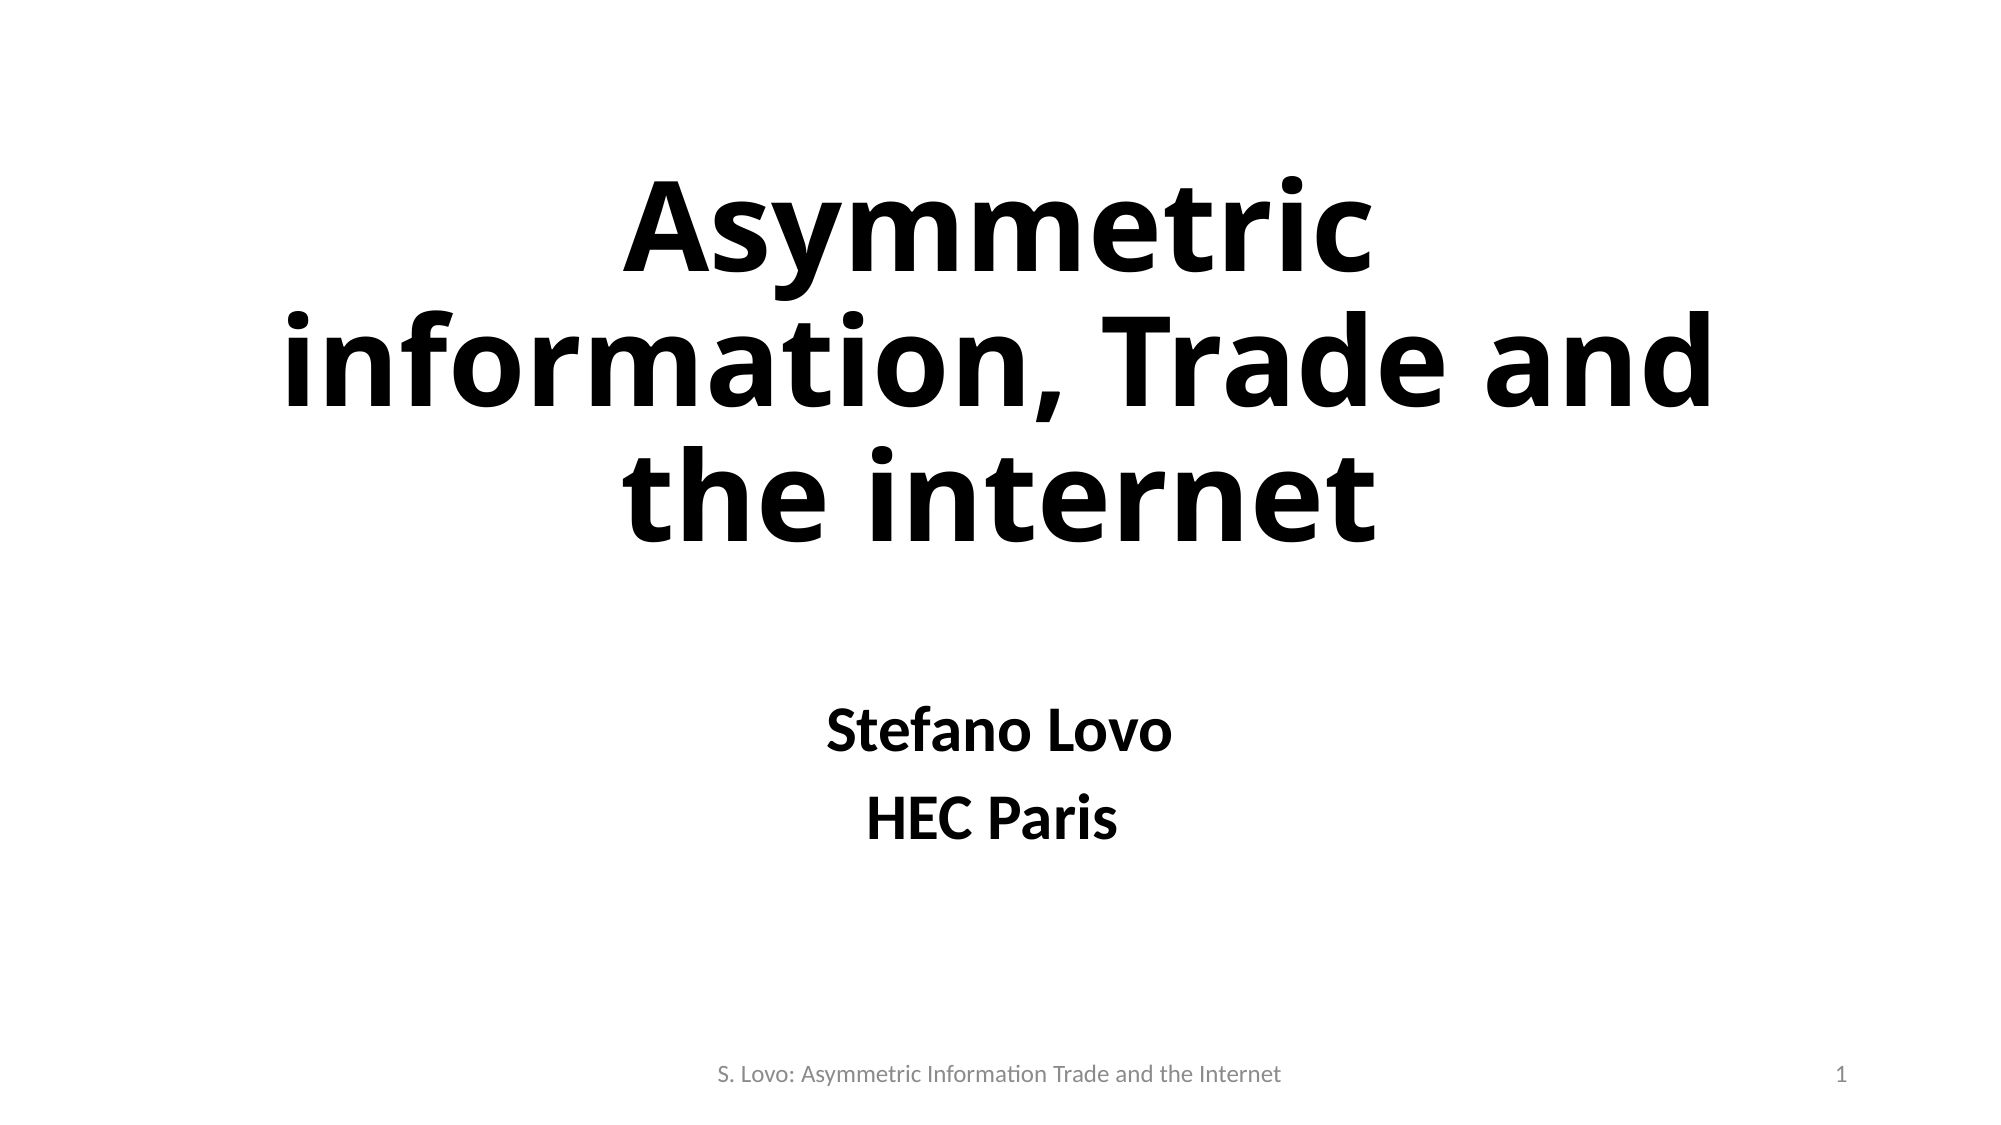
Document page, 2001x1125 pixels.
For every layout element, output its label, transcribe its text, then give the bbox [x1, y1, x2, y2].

subtitle Stefano Lovo HEC Paris [249, 590, 1750, 863]
title Asymmetric information, Trade and the internet [249, 184, 1750, 576]
slide_number 1 [1412, 1042, 1863, 1103]
footer S. Lovo: Asymmetric Information Trade and the Internet [662, 1042, 1338, 1103]
